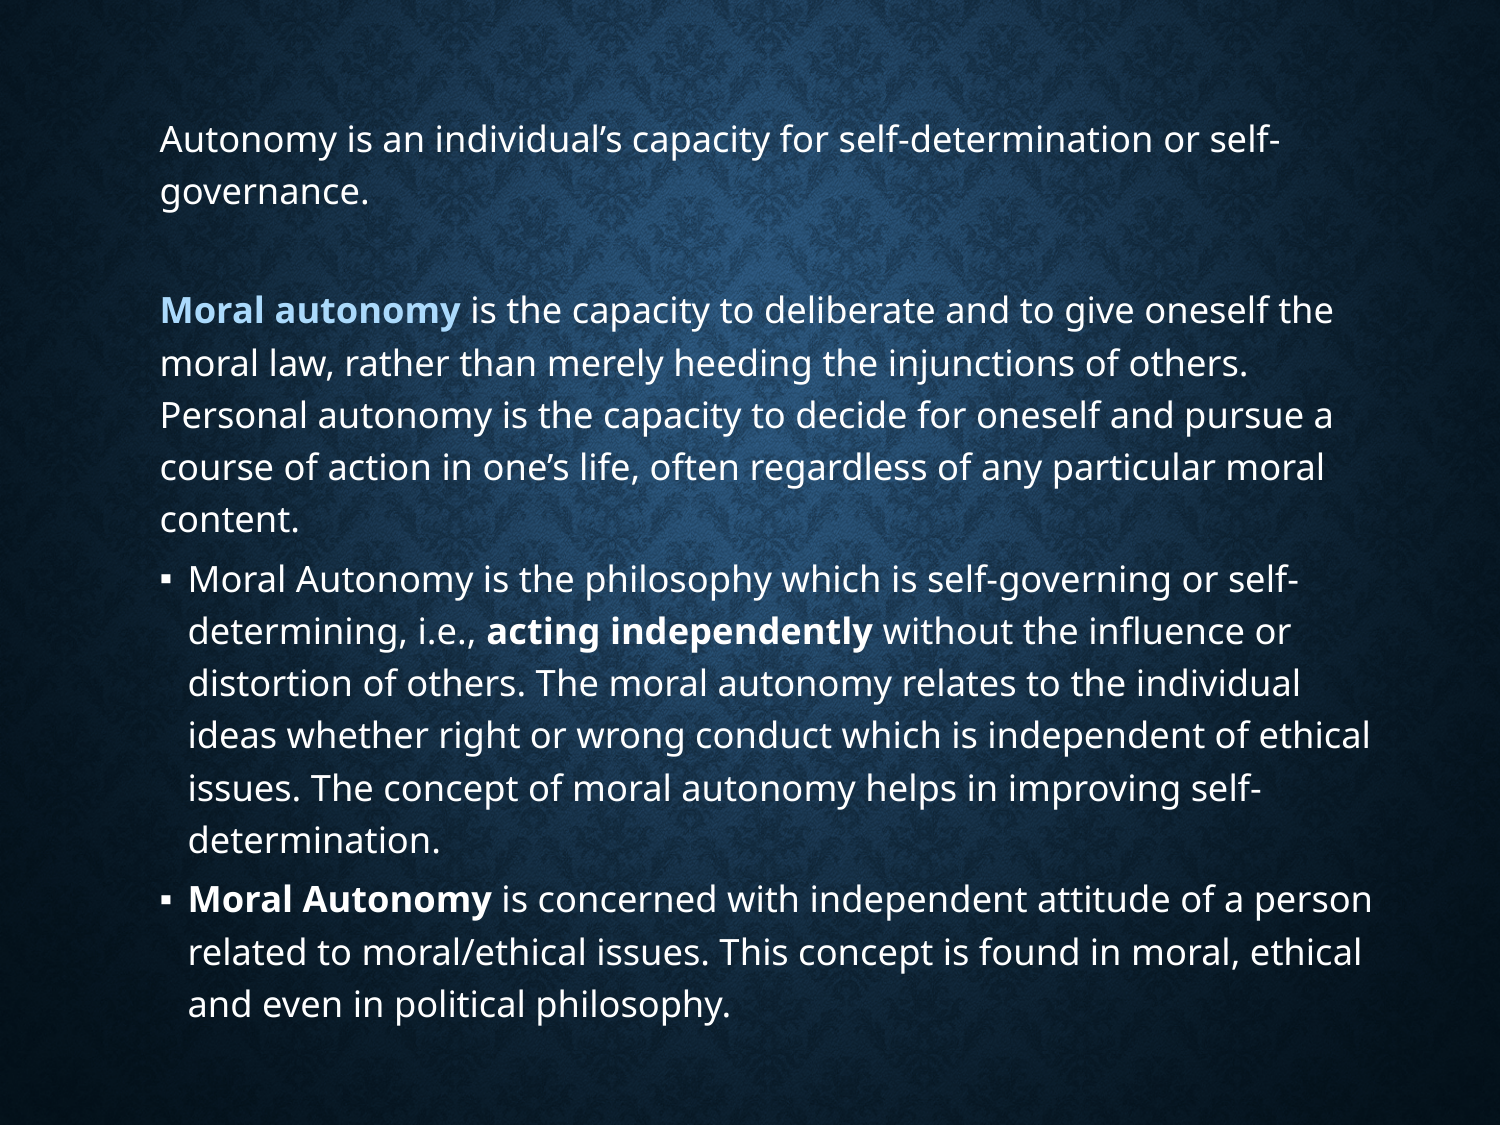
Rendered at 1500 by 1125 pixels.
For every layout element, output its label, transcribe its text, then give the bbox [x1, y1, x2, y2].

list Autonomy is an individual’s capacity for self-determination or self-governance. Moral autonomy is the capacity to deliberate and to give oneself the moral law, rather than merely heeding the injunctions of others. Personal autonomy is the capacity to decide for oneself and pursue a course of action in one’s life, often regardless of any particular moral content. Moral Autonomy is the philosophy which is self-governing or self-determining, i.e., acting independently without the influence or distortion of others. The moral autonomy relates to the individual ideas whether right or wrong conduct which is independent of ethical issues. The concept of moral autonomy helps in improving self-determination. Moral Autonomy is concerned with independent attitude of a person related to moral/ethical issues. This concept is found in moral, ethical and even in political philosophy. [137, 99, 1400, 1038]
